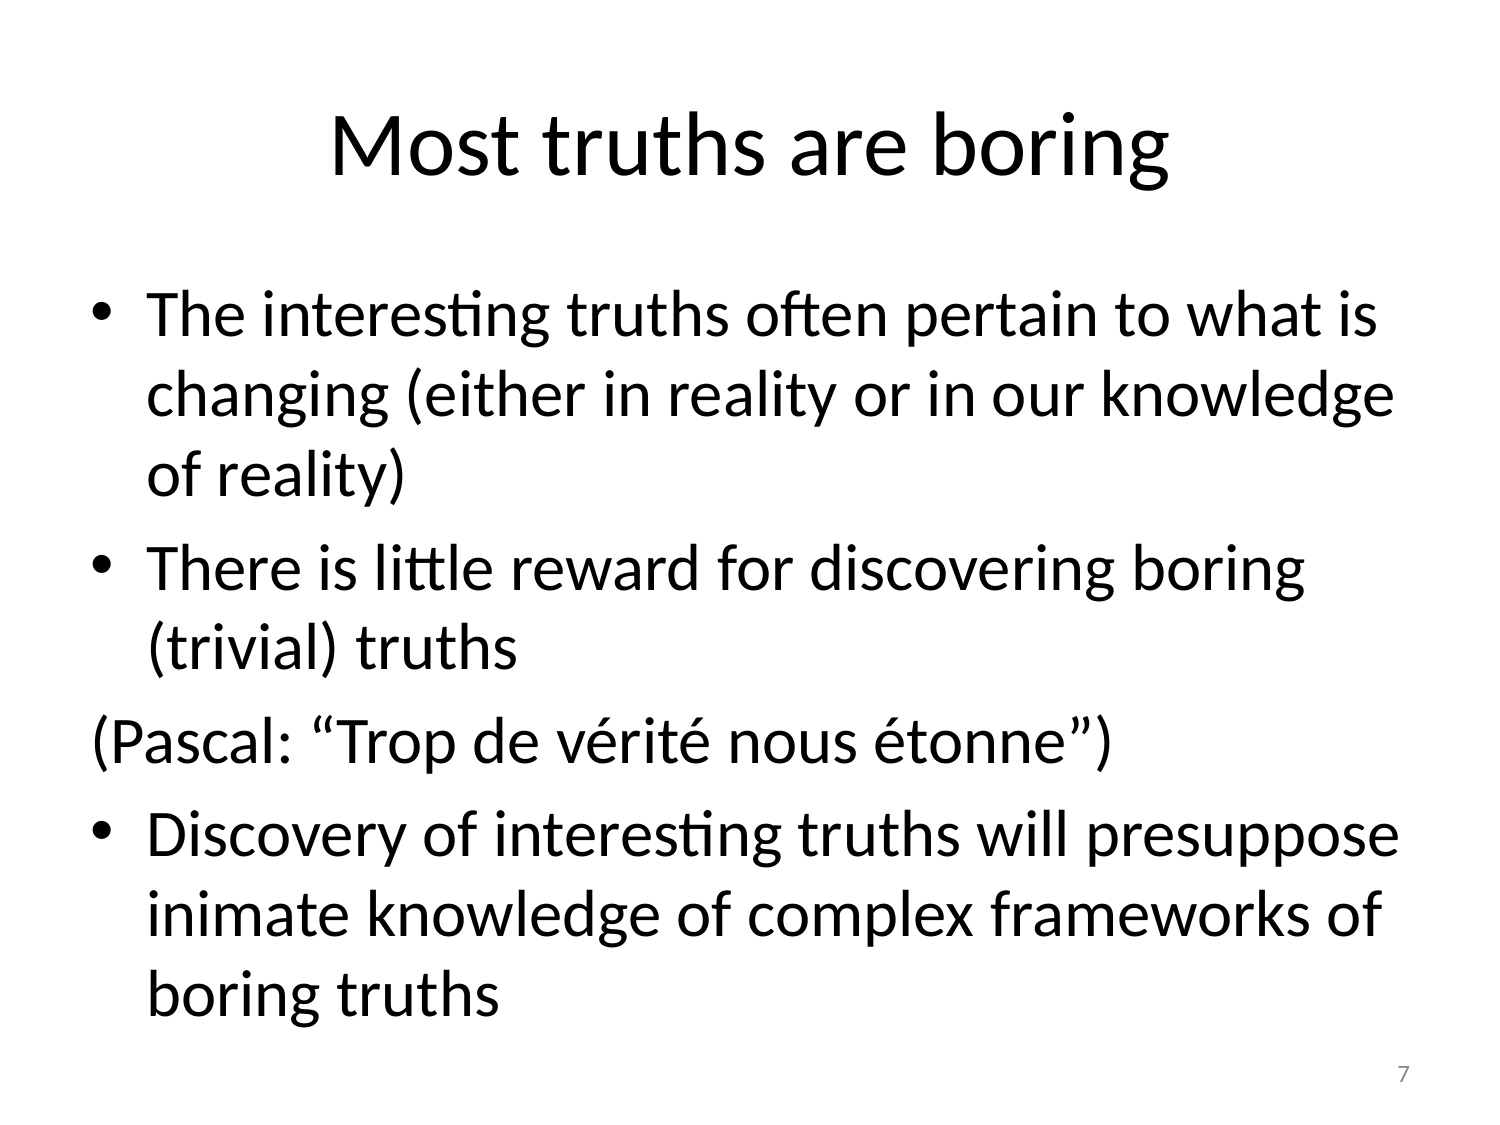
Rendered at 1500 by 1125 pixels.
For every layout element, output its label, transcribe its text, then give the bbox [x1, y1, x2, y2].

title Most truths are boring [75, 45, 1425, 233]
slide_number 7 [1074, 1042, 1425, 1103]
list The interesting truths often pertain to what is changing (either in reality or in our knowledge of reality) There is little reward for discovering boring (trivial) truths (Pascal: “Trop de vérité nous étonne”) Discovery of interesting truths will presuppose inimate knowledge of complex frameworks of boring truths [75, 262, 1425, 1005]
